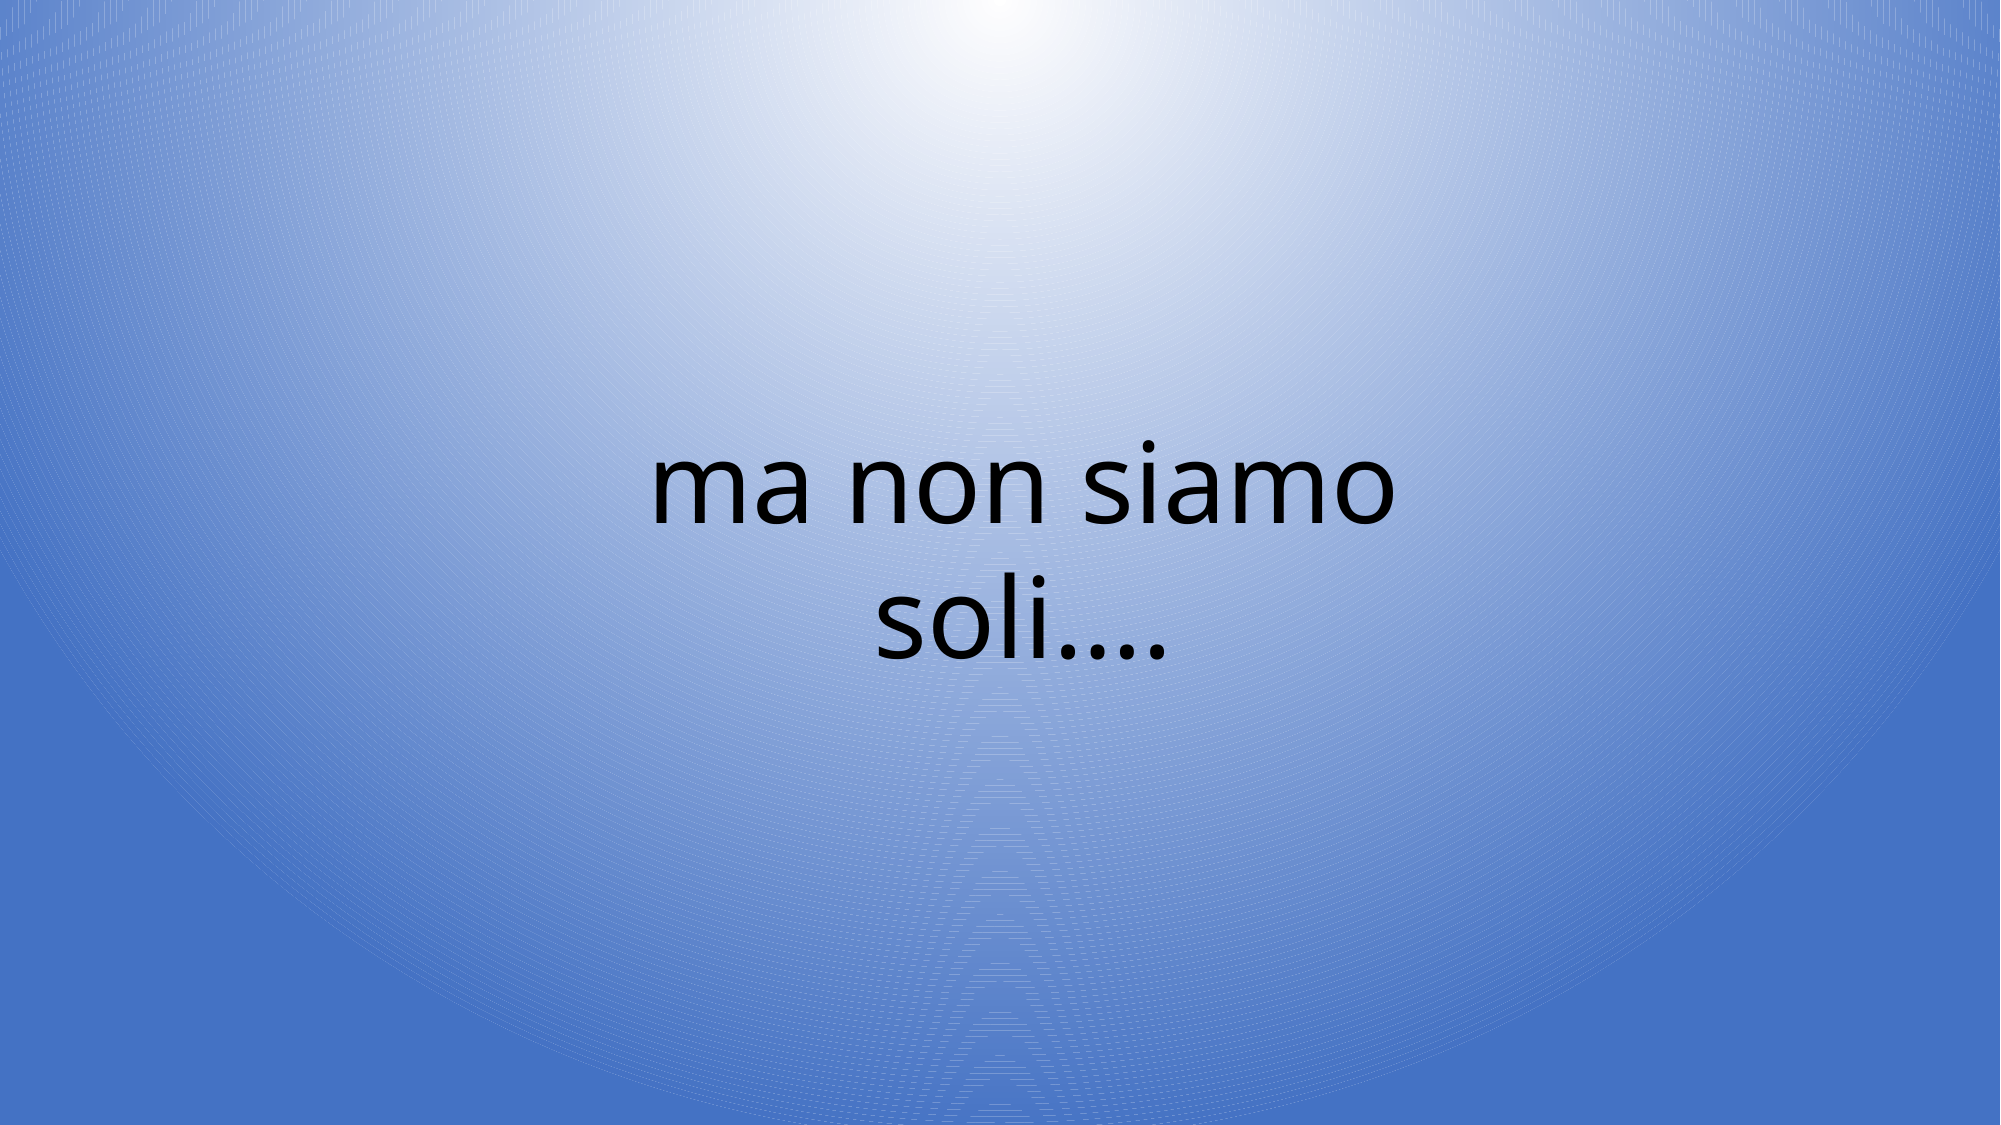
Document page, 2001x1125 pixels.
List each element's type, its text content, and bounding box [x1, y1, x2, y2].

text_box ma non siamo soli…. [485, 404, 1562, 689]
